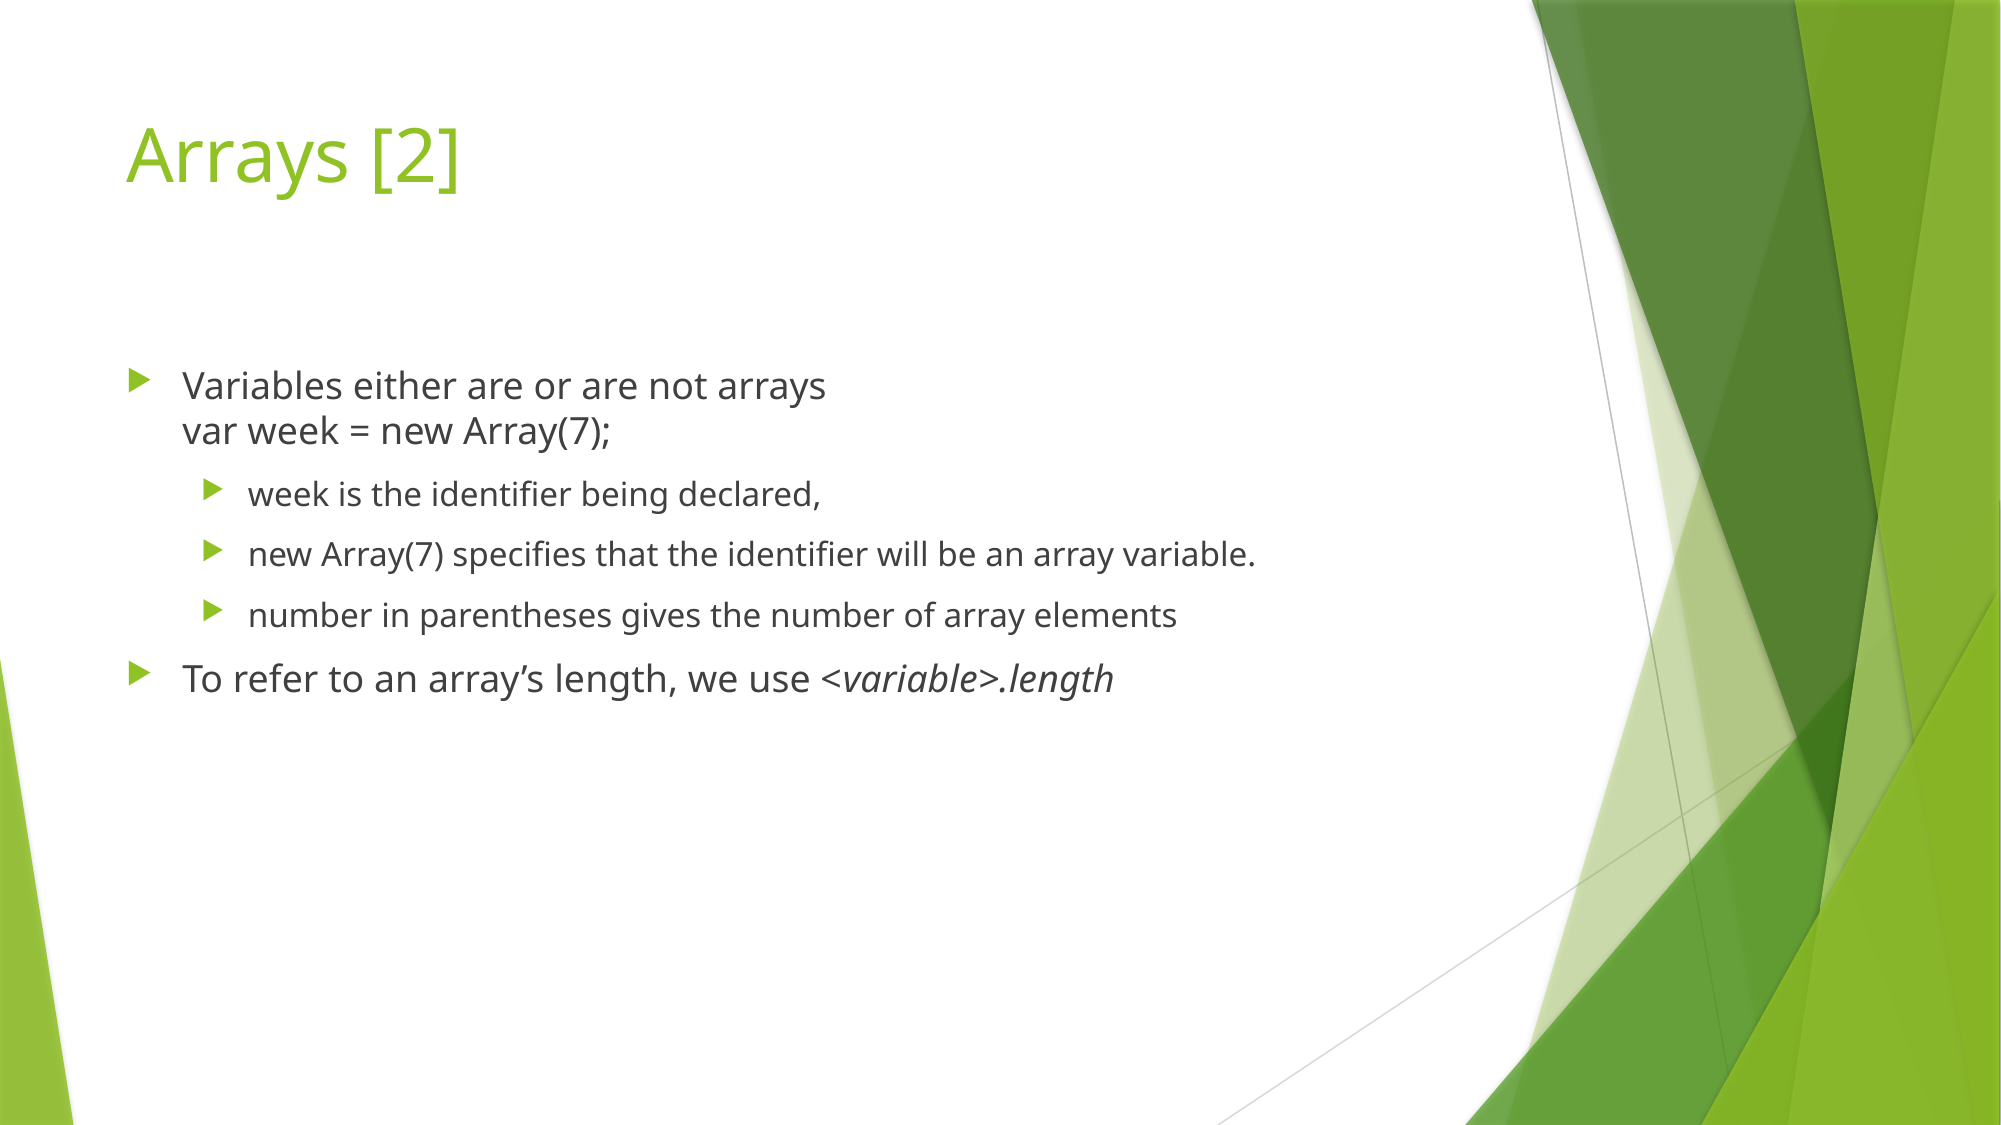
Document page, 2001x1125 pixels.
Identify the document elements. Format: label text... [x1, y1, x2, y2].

title Arrays [2] [111, 99, 1522, 317]
list Variables either are or are not arrays var week = new Array(7); week is the identifier being declared, new Array(7) specifies that the identifier will be an array variable. number in parentheses gives the number of array elements To refer to an array’s length, we use <variable>.length [111, 354, 1522, 992]
